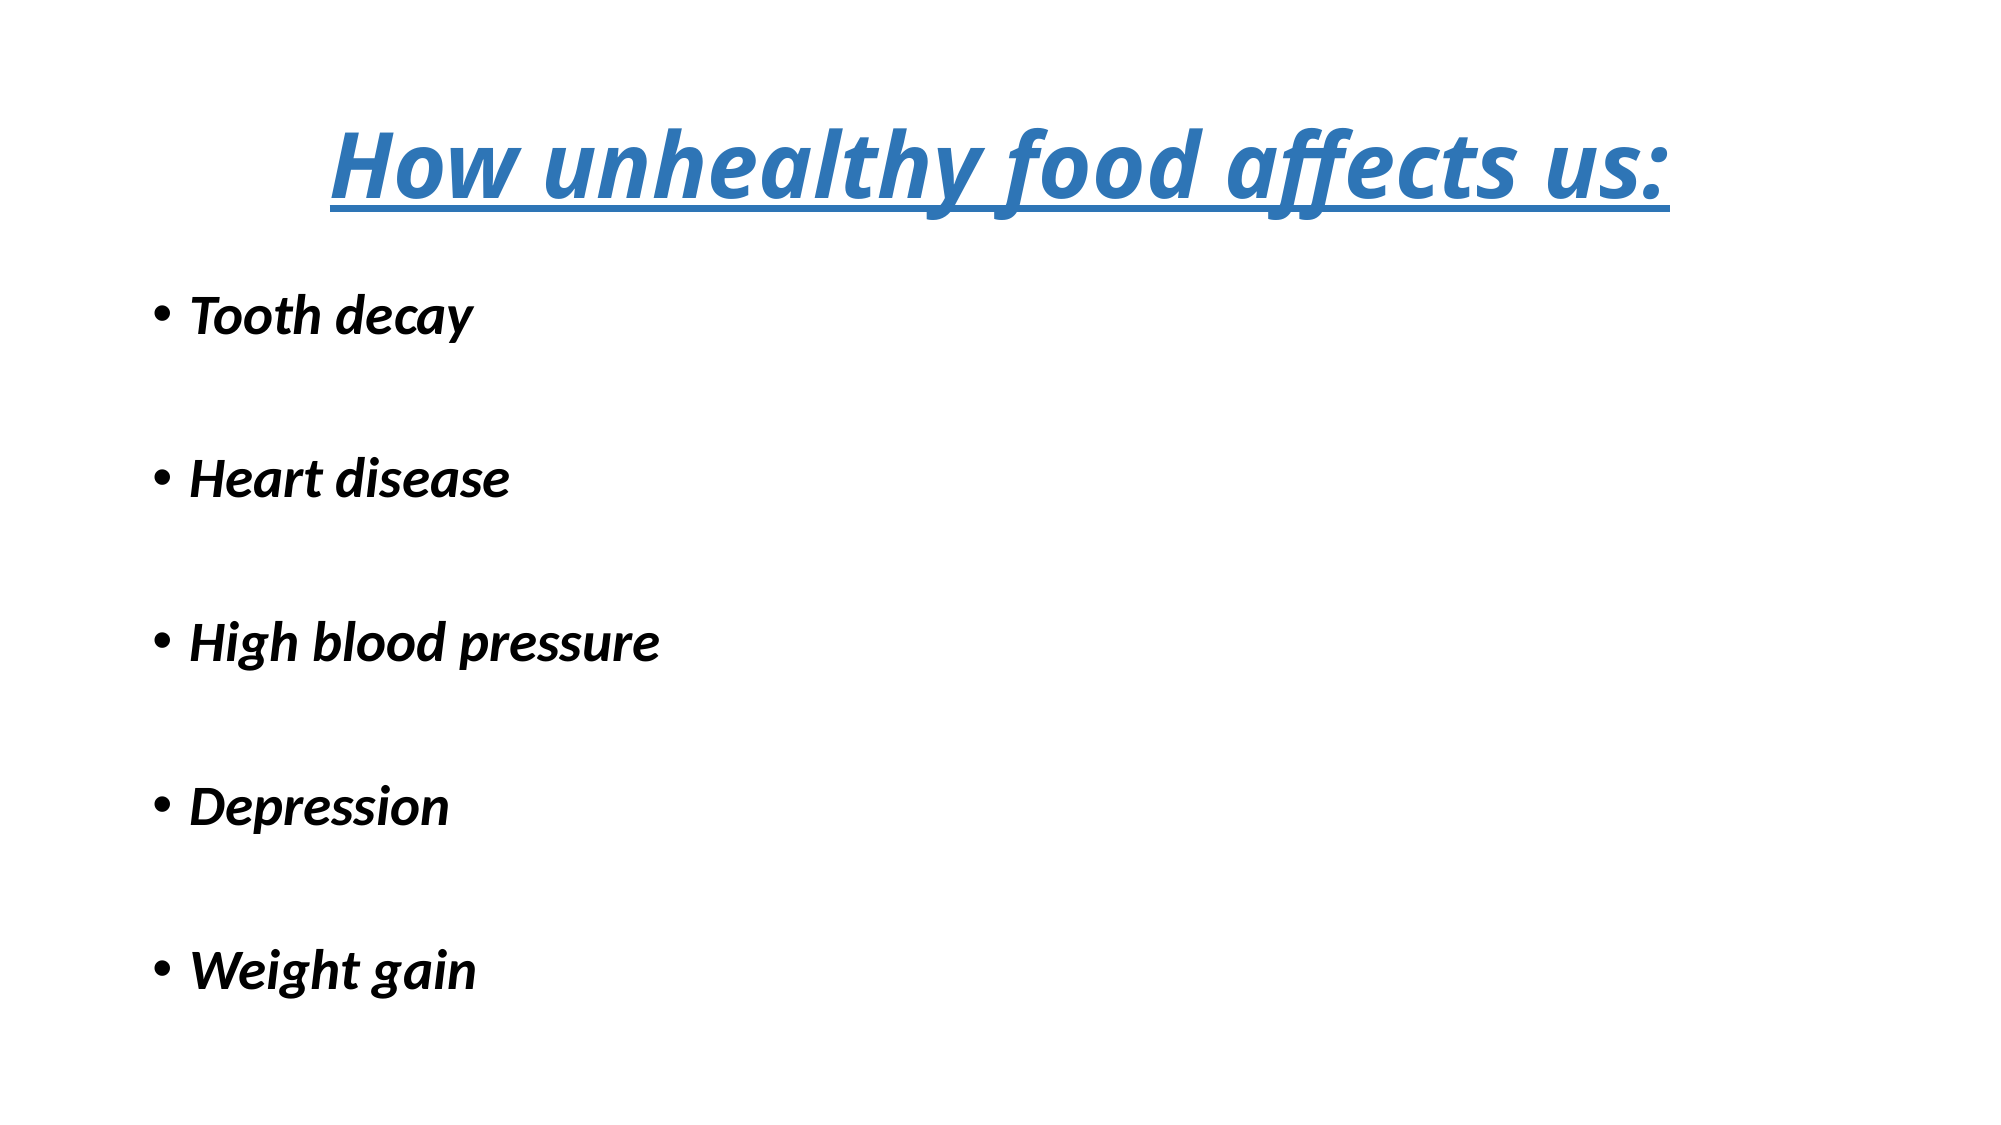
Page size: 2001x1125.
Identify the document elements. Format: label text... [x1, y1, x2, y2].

list Tooth decay Heart disease High blood pressure Depression Weight gain [137, 277, 1863, 1014]
title How unhealthy food affects us: [137, 59, 1863, 277]
